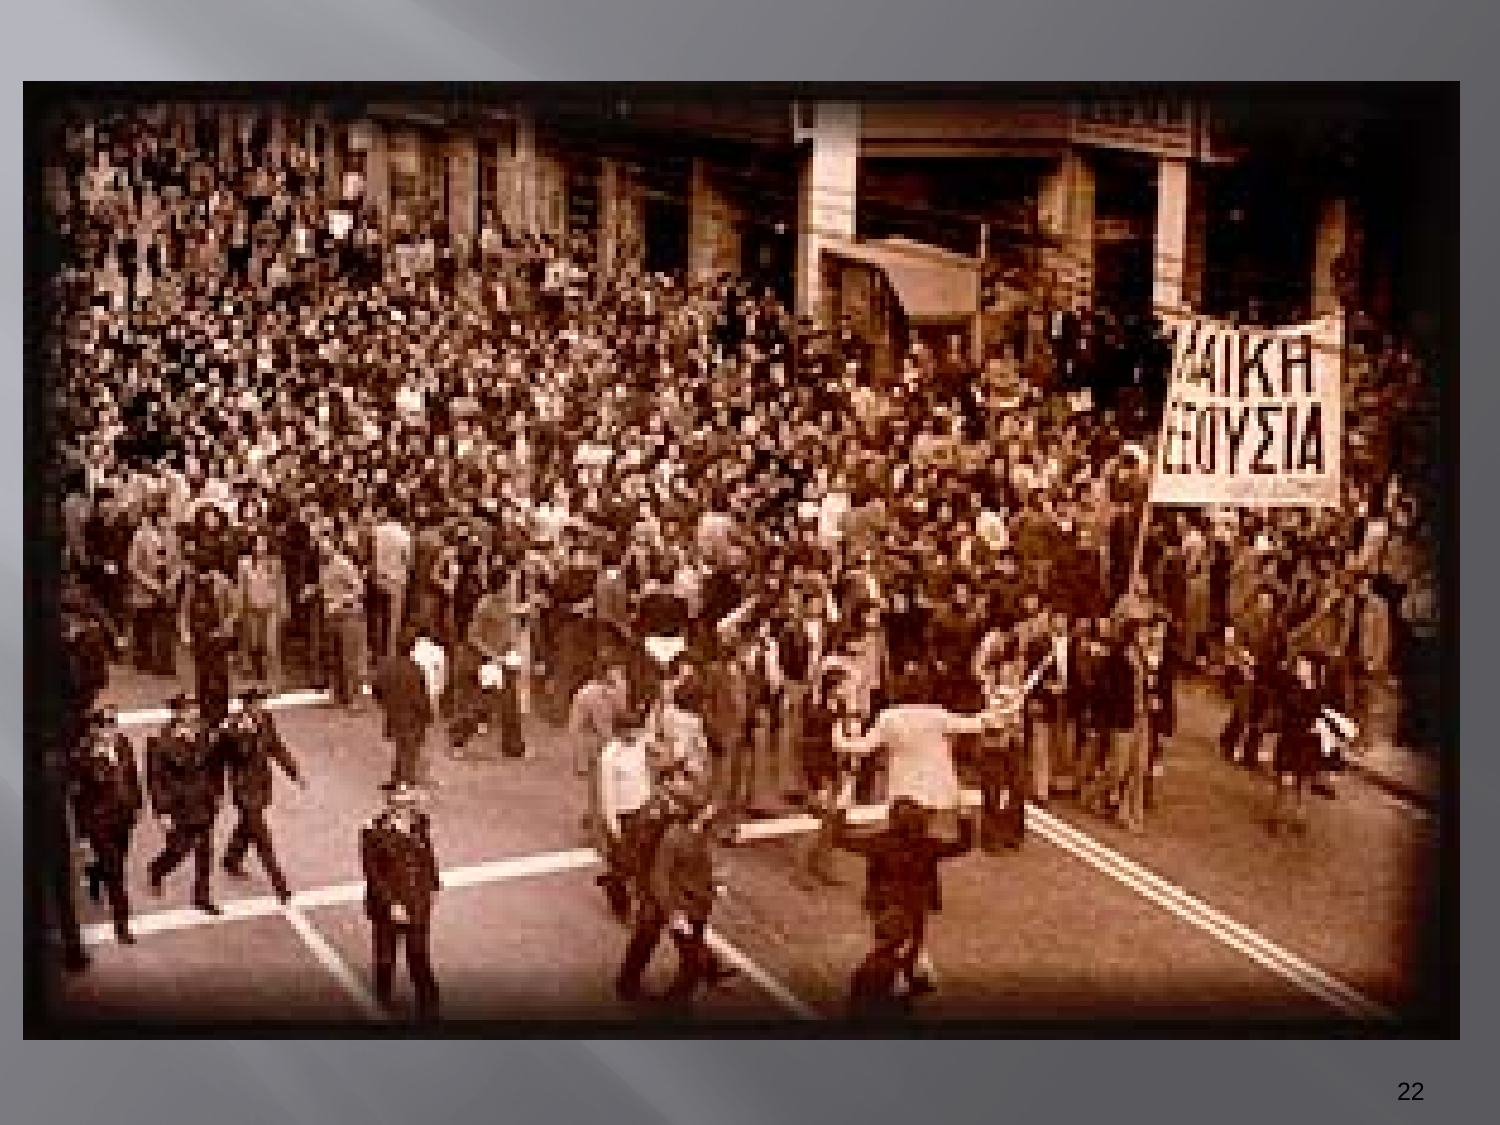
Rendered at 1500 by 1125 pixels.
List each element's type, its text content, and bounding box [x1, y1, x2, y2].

slide_number 22 [1299, 1083, 1425, 1113]
picture [23, 81, 1460, 1040]
